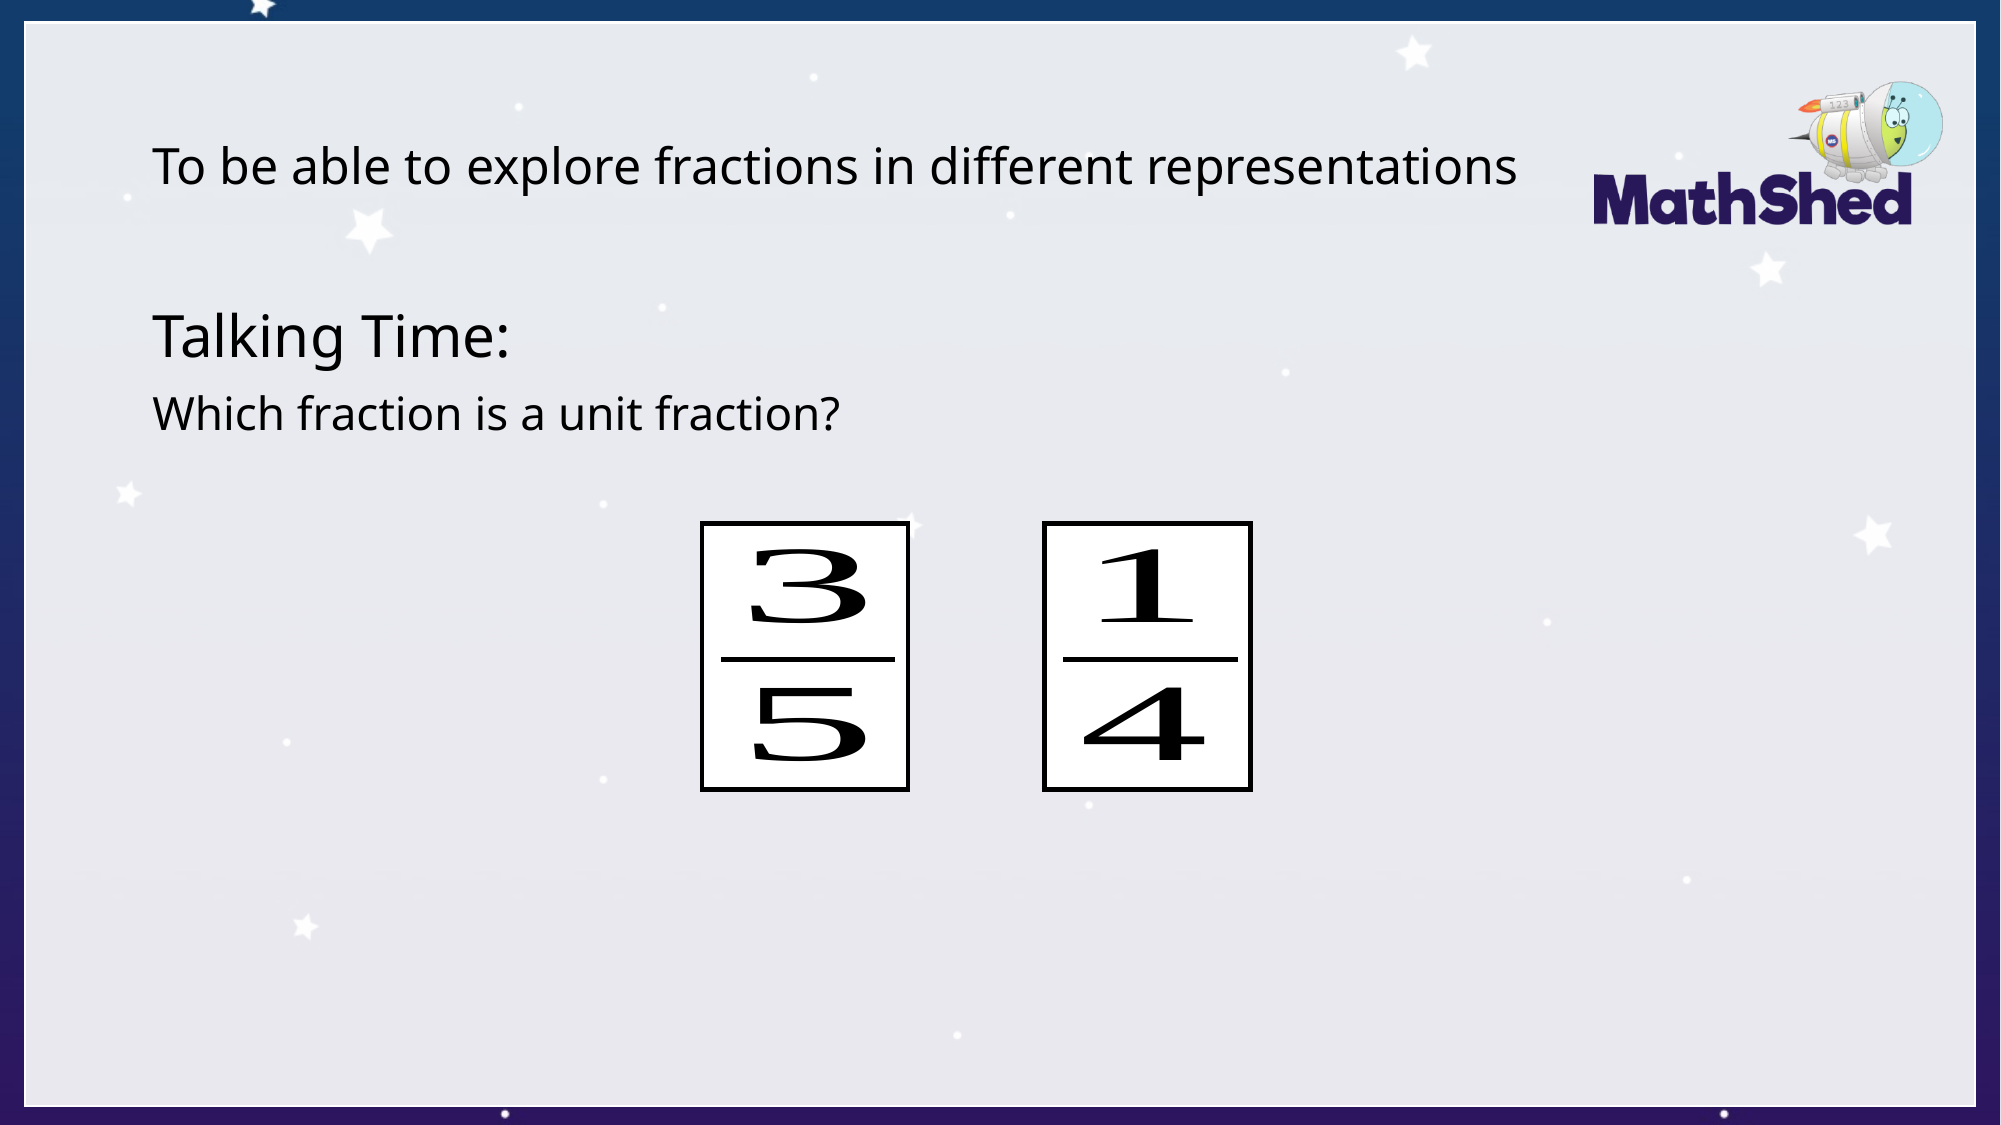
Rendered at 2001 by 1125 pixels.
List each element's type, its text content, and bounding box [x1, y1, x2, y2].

title To be able to explore fractions in different representations [137, 59, 1578, 278]
list Talking Time: Which fraction is a unit fraction? [137, 299, 1863, 1014]
picture [0, 0, 2001, 1125]
